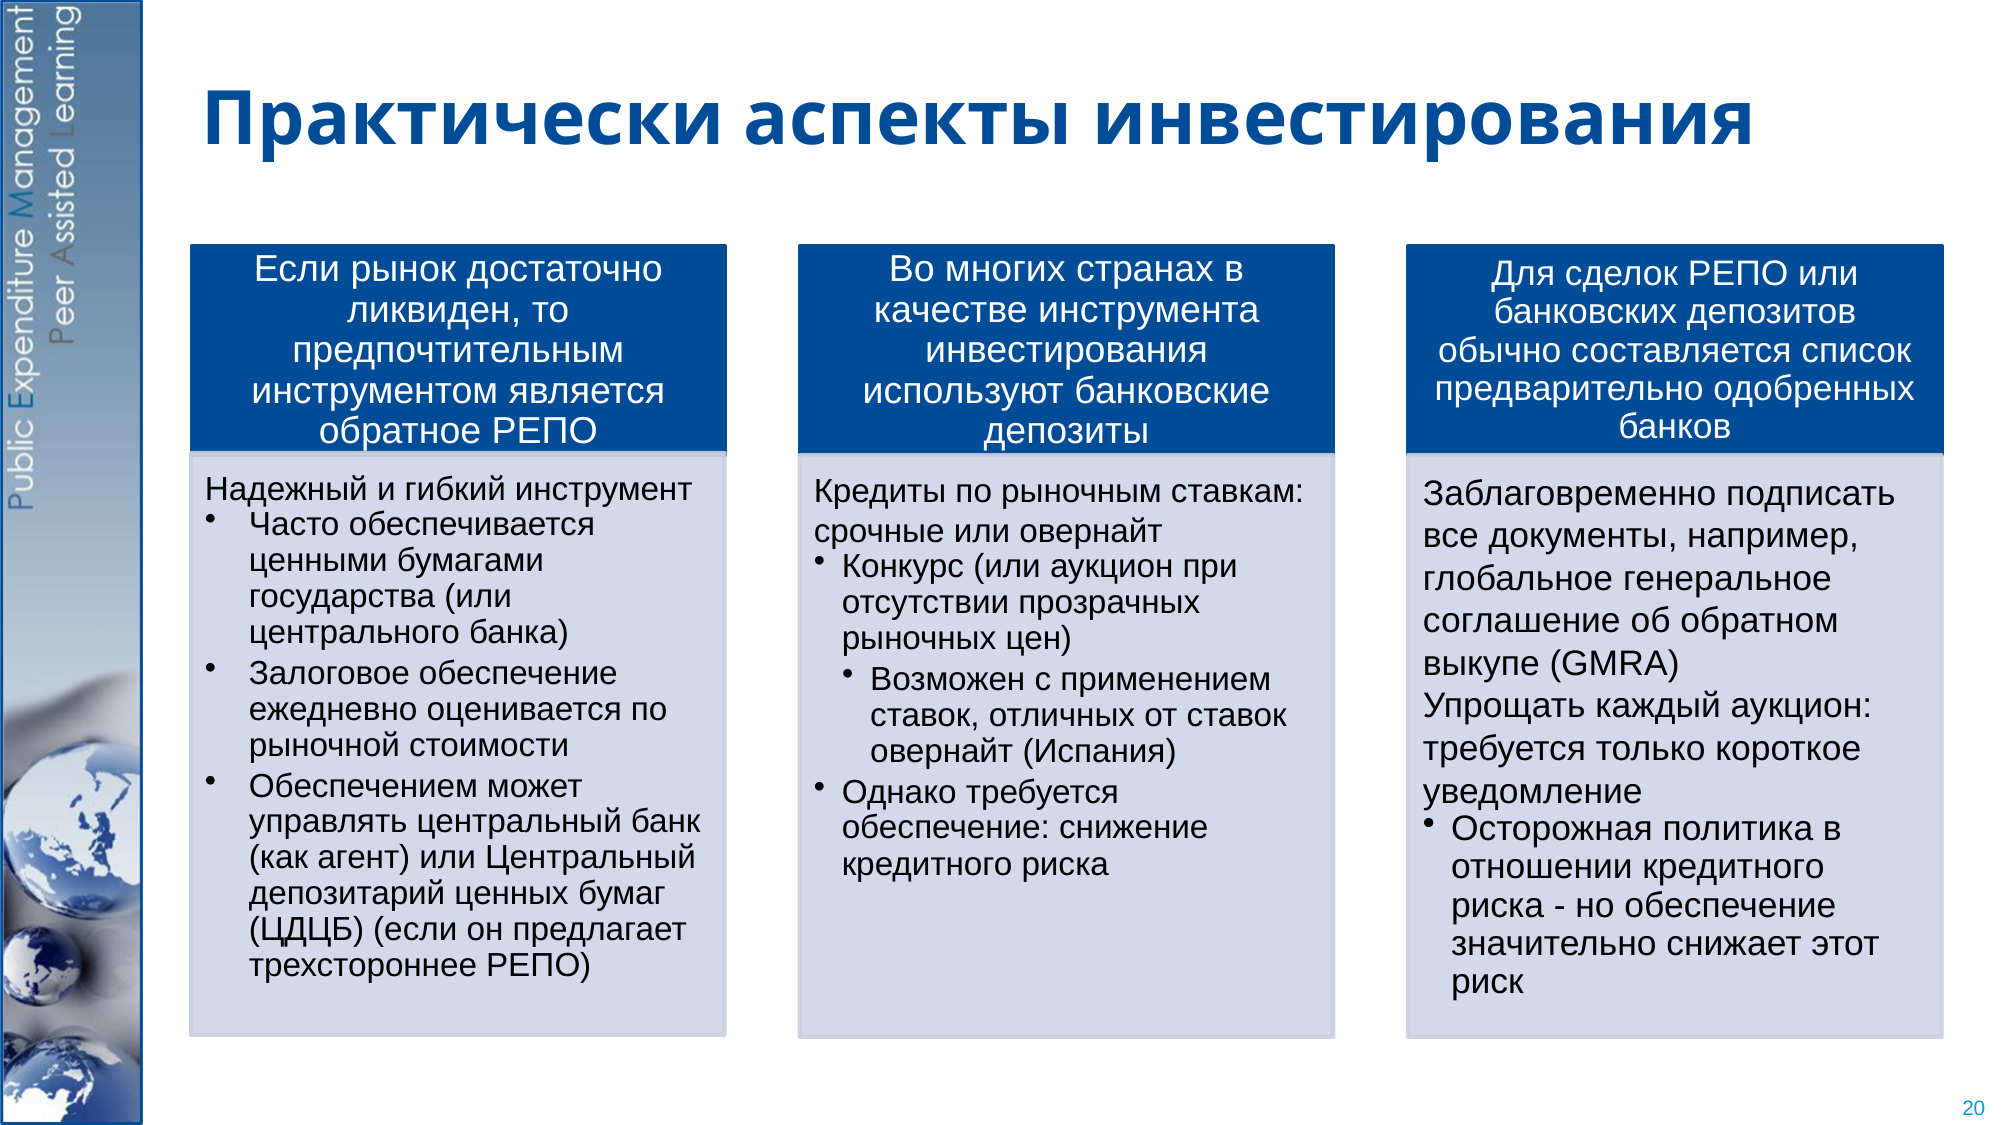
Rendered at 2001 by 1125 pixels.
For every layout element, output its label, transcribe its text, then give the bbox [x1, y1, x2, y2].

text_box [190, 233, 1943, 1050]
picture [0, 0, 143, 1125]
title Практически аспекты инвестирования [201, 19, 1919, 220]
